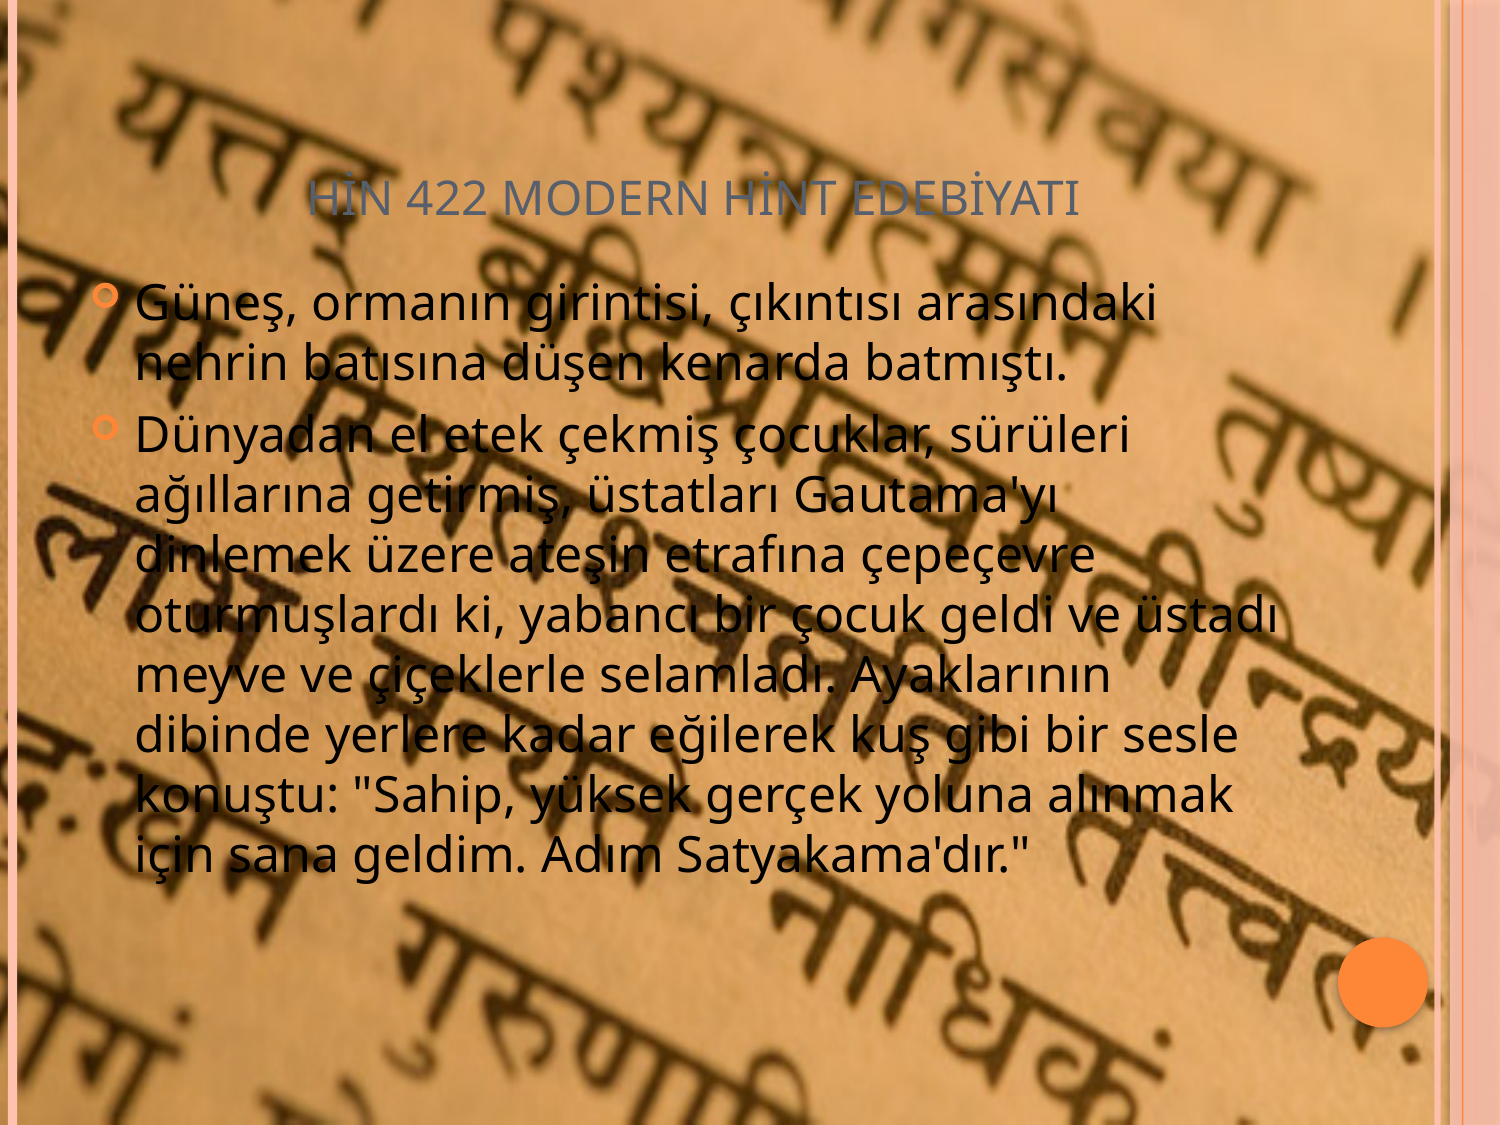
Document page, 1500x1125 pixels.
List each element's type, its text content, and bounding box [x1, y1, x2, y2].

picture [18, 0, 1434, 1125]
picture [0, 0, 7, 1125]
list Güneş, ormanın girintisi, çıkıntısı arasındaki nehrin batısına düşen kenarda batmıştı. Dünyadan el etek çekmiş çocuklar, sürüleri ağıllarına getirmiş, üstatları Gautama'yı dinlemek üzere ateşin etrafına çepeçevre oturmuşlardı ki, yabancı bir çocuk geldi ve üstadı meyve ve çiçeklerle selamladı. Ayaklarının dibinde yerlere kadar eğilerek kuş gibi bir sesle konuştu: "Sahip, yüksek gerçek yoluna alınmak için sana geldim. Adım Satyakama'dır." [75, 262, 1300, 1062]
picture [1441, 0, 1449, 1125]
title HİN 422 MODERN HİNT EDEBİYATI [75, 45, 1300, 233]
